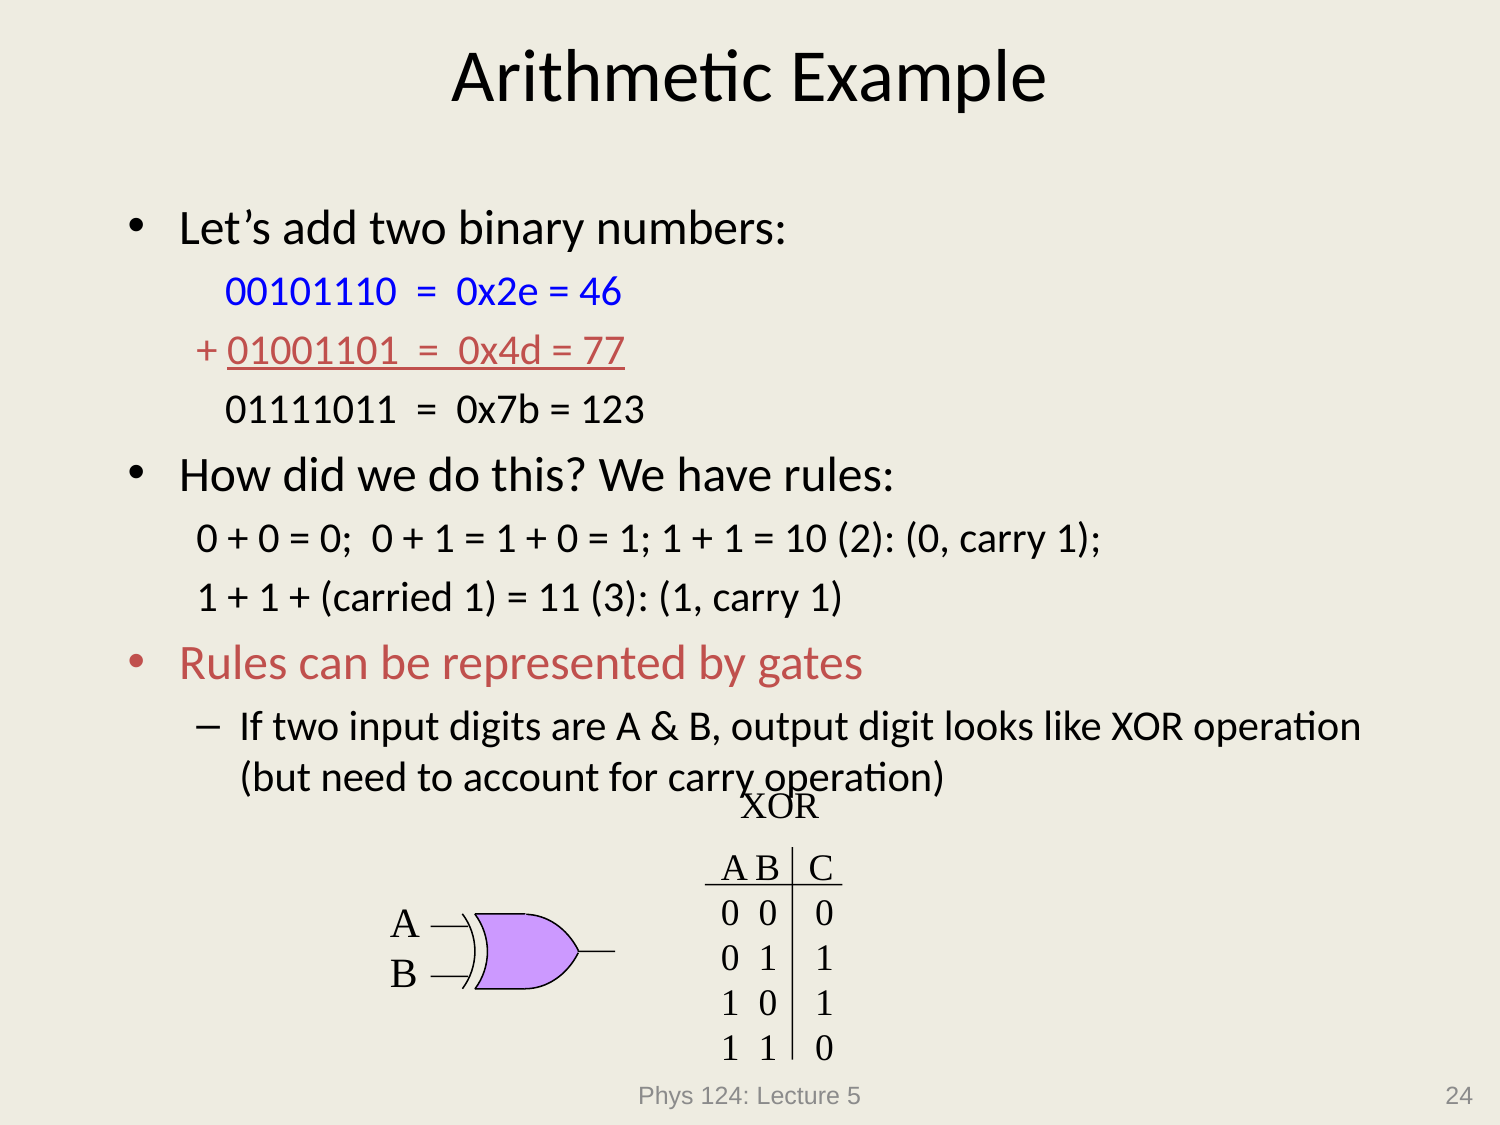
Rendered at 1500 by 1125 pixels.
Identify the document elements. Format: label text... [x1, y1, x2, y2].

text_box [374, 888, 616, 1005]
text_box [704, 773, 851, 1077]
title Arithmetic Example [75, 11, 1425, 131]
footer Phys 124: Lecture 5 [512, 1064, 988, 1125]
list Let’s add two binary numbers: 00101110 = 0x2e = 46 + 01001101 = 0x4d = 77 01111011 = 0x7b = 123 How did we do this? We have rules: 0 + 0 = 0; 0 + 1 = 1 + 0 = 1; 1 + 1 = 10 (2): (0, carry 1); 1 + 1 + (carried 1) = 11 (3): (1, carry 1) Rules can be represented by gates If two input digits are A & B, output digit looks like XOR operation (but need to account for carry operation) [112, 187, 1438, 810]
slide_number 24 [1138, 1064, 1489, 1125]
